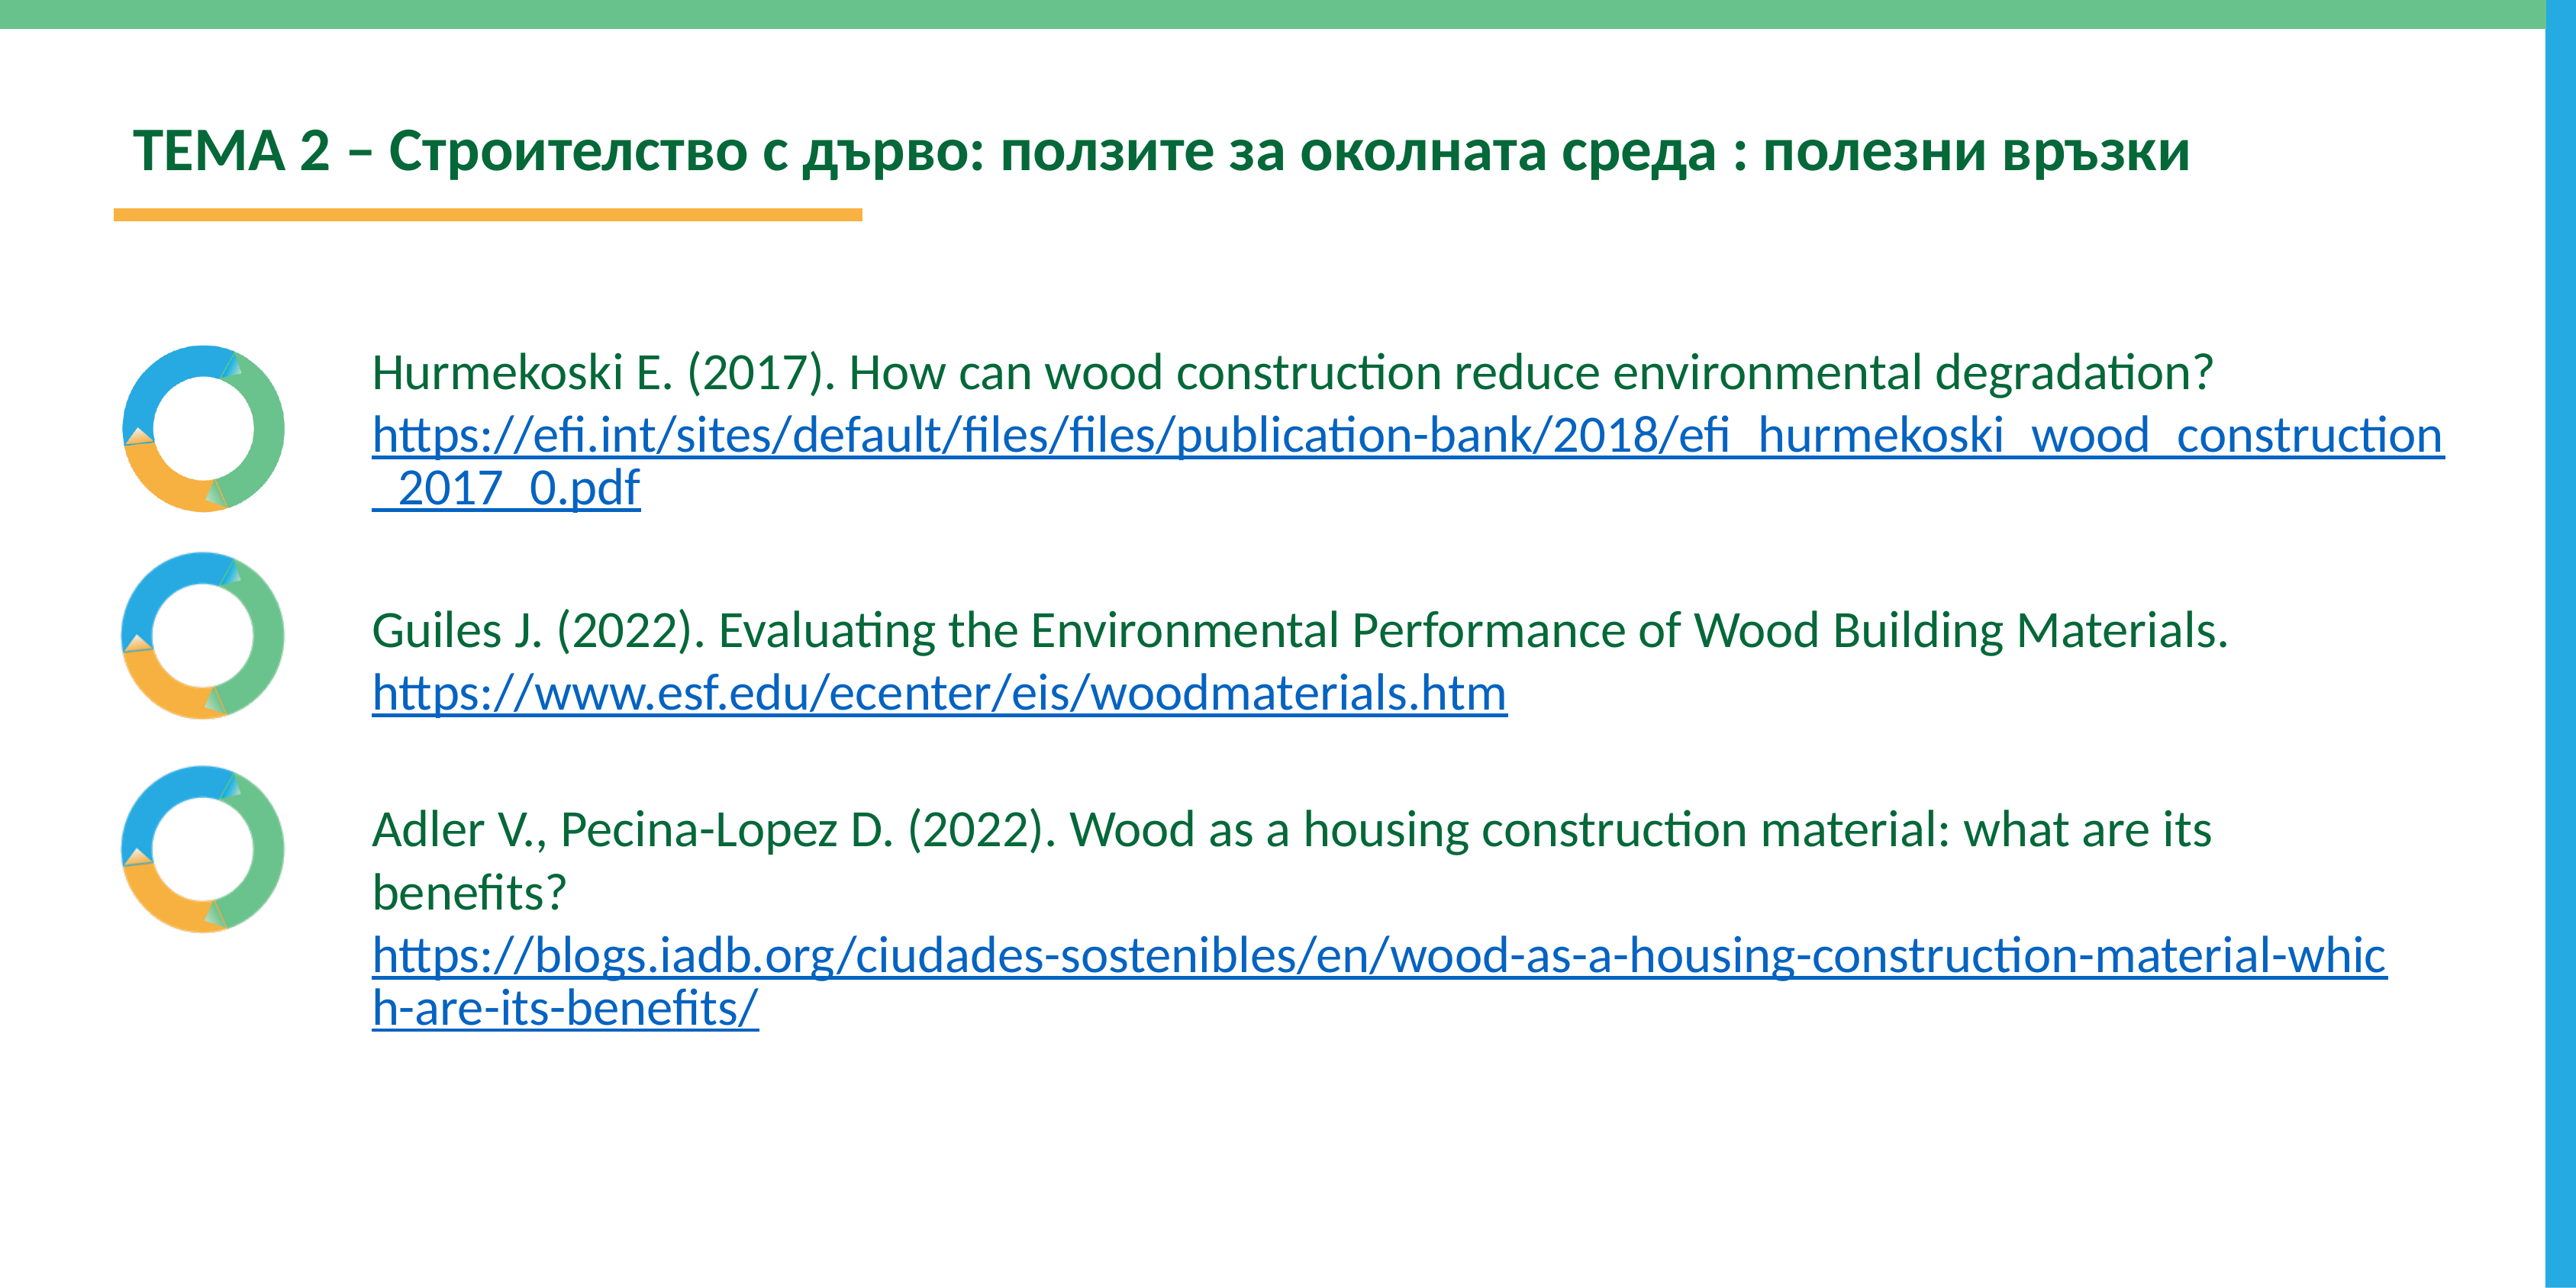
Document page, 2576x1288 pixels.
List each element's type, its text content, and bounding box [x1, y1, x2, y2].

picture [114, 338, 291, 522]
text_box [2545, 0, 2576, 1288]
text_box [114, 209, 862, 221]
text_box [0, 0, 2545, 29]
picture [114, 760, 291, 943]
text_box ТЕМА 2 – Строителство с дърво: ползите за околната среда : полезни връзки [114, 99, 2483, 193]
text_box Hurmekoski E. (2017). How can wood construction reduce environmental degradation? https://efi.int/sites/default/files/files/publication-bank/2018/efi_hurmekoski_wood_construction_2017_0.pdf [353, 327, 2483, 519]
picture [114, 546, 291, 729]
text_box Guiles J. (2022). Evaluating the Environmental Performance of Wood Building Materials. https://www.esf.edu/ecenter/eis/woodmaterials.htm [353, 585, 2304, 719]
text_box Adler V., Pecina-Lopez D. (2022). Wood as a housing construction material: what are its benefits? https://blogs.iadb.org/ciudades-sostenibles/en/wood-as-a-housing-construction-material-which-are-its-benefits/ [353, 784, 2418, 976]
